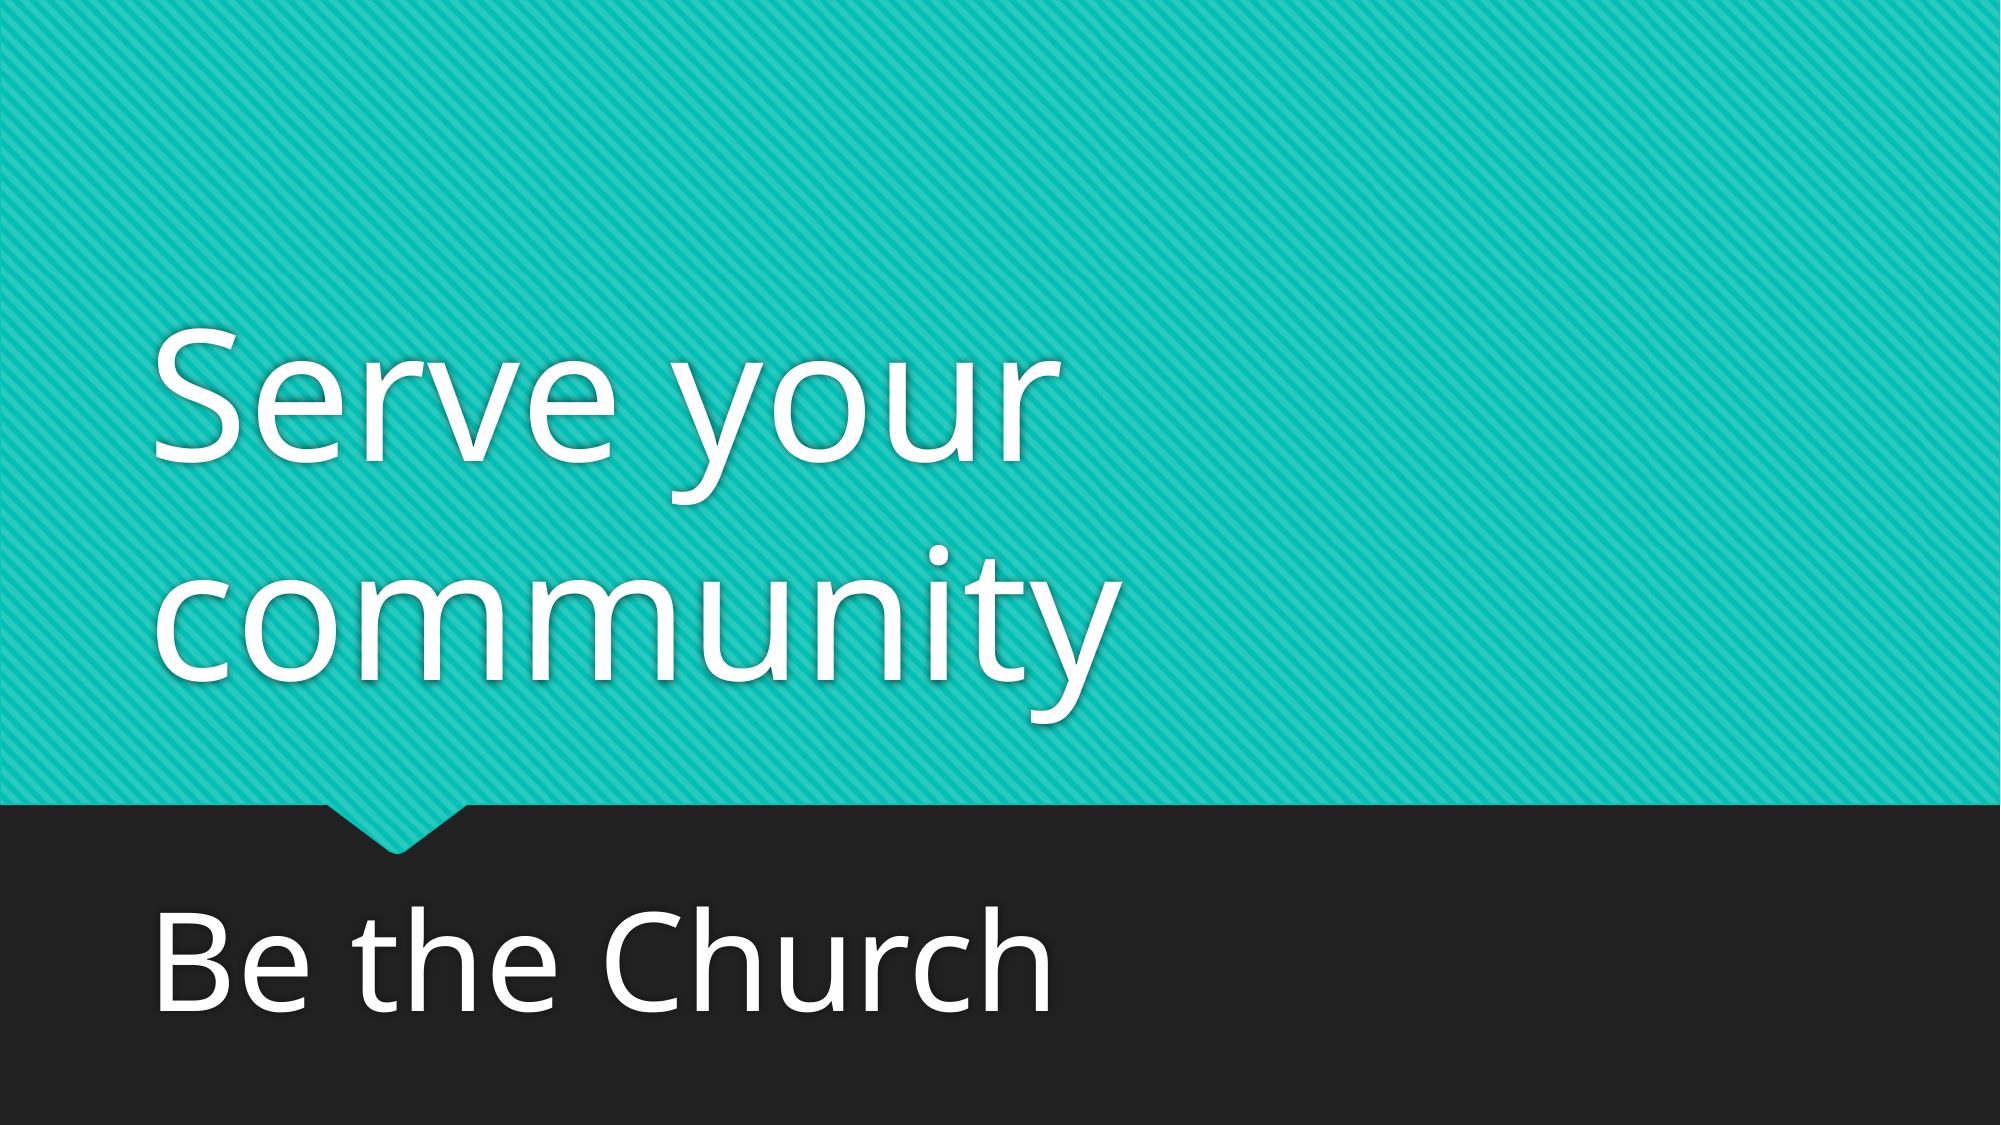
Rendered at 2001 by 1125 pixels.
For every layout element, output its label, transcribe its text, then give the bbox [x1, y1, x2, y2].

subtitle Be the Church [132, 866, 1868, 1055]
title Serve your community [132, 237, 1868, 726]
